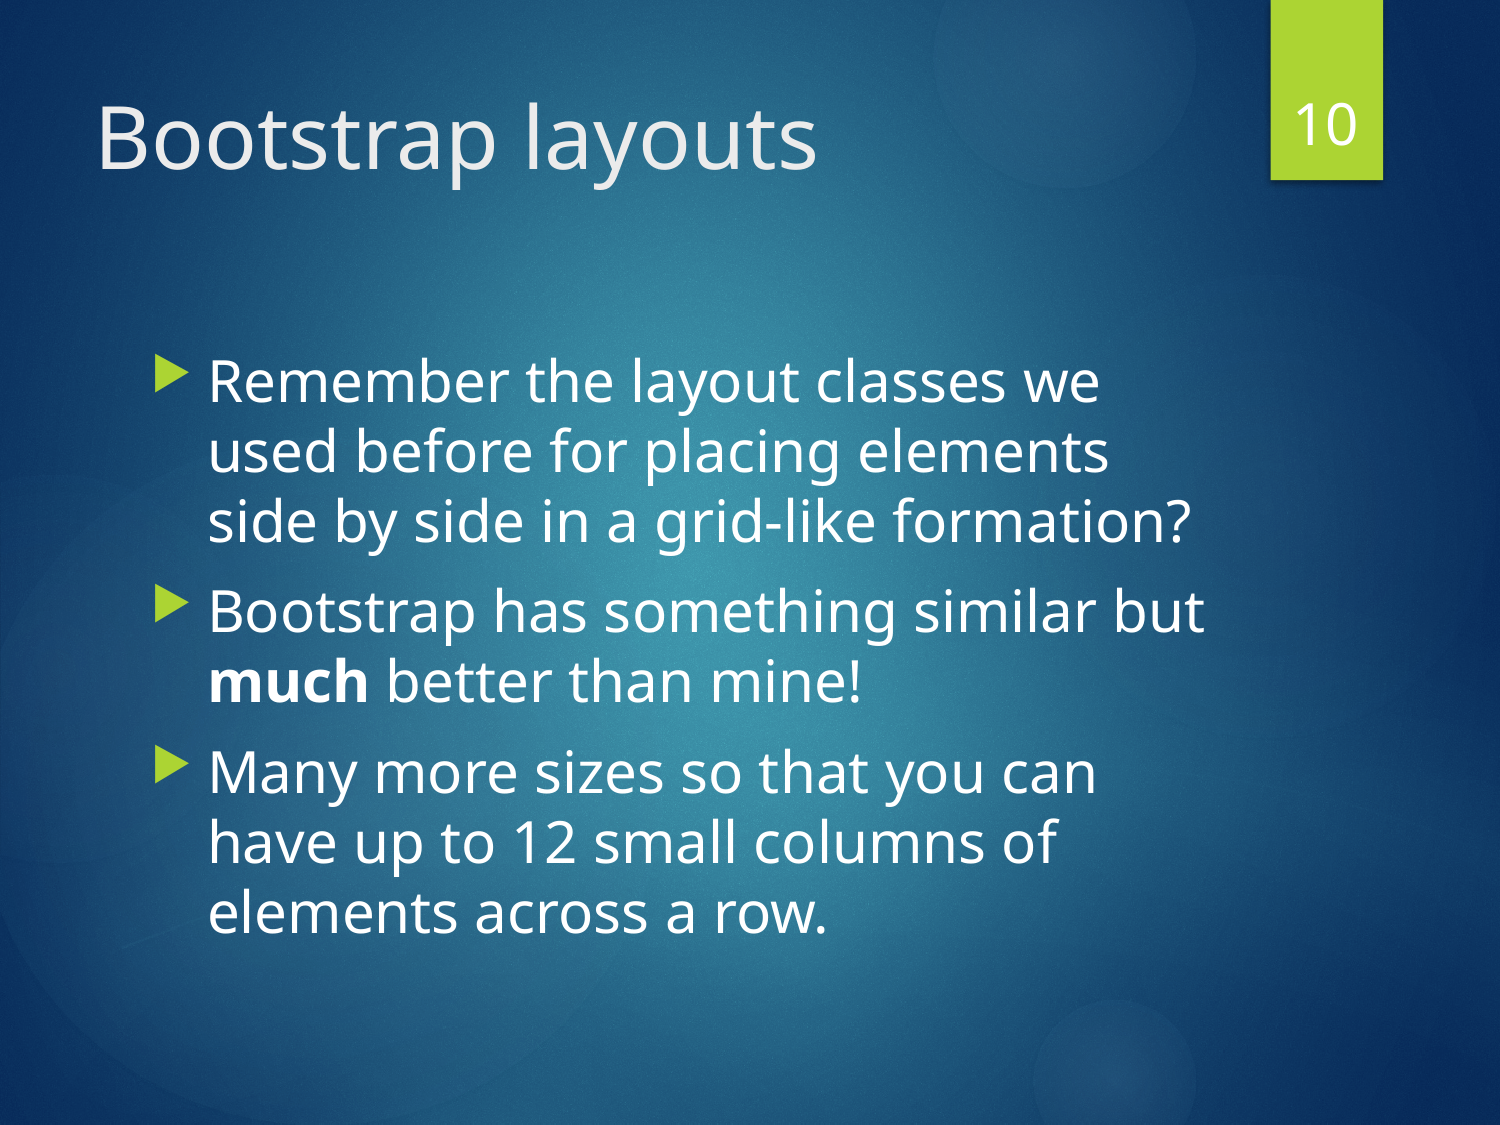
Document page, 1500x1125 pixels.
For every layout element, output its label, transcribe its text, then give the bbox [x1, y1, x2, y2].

title Bootstrap layouts [79, 74, 1237, 304]
list Remember the layout classes we used before for placing elements side by side in a grid-like formation? Bootstrap has something similar but much better than mine! Many more sizes so that you can have up to 12 small columns of elements across a row. [135, 336, 1237, 1025]
slide_number 10 [1273, 48, 1378, 175]
